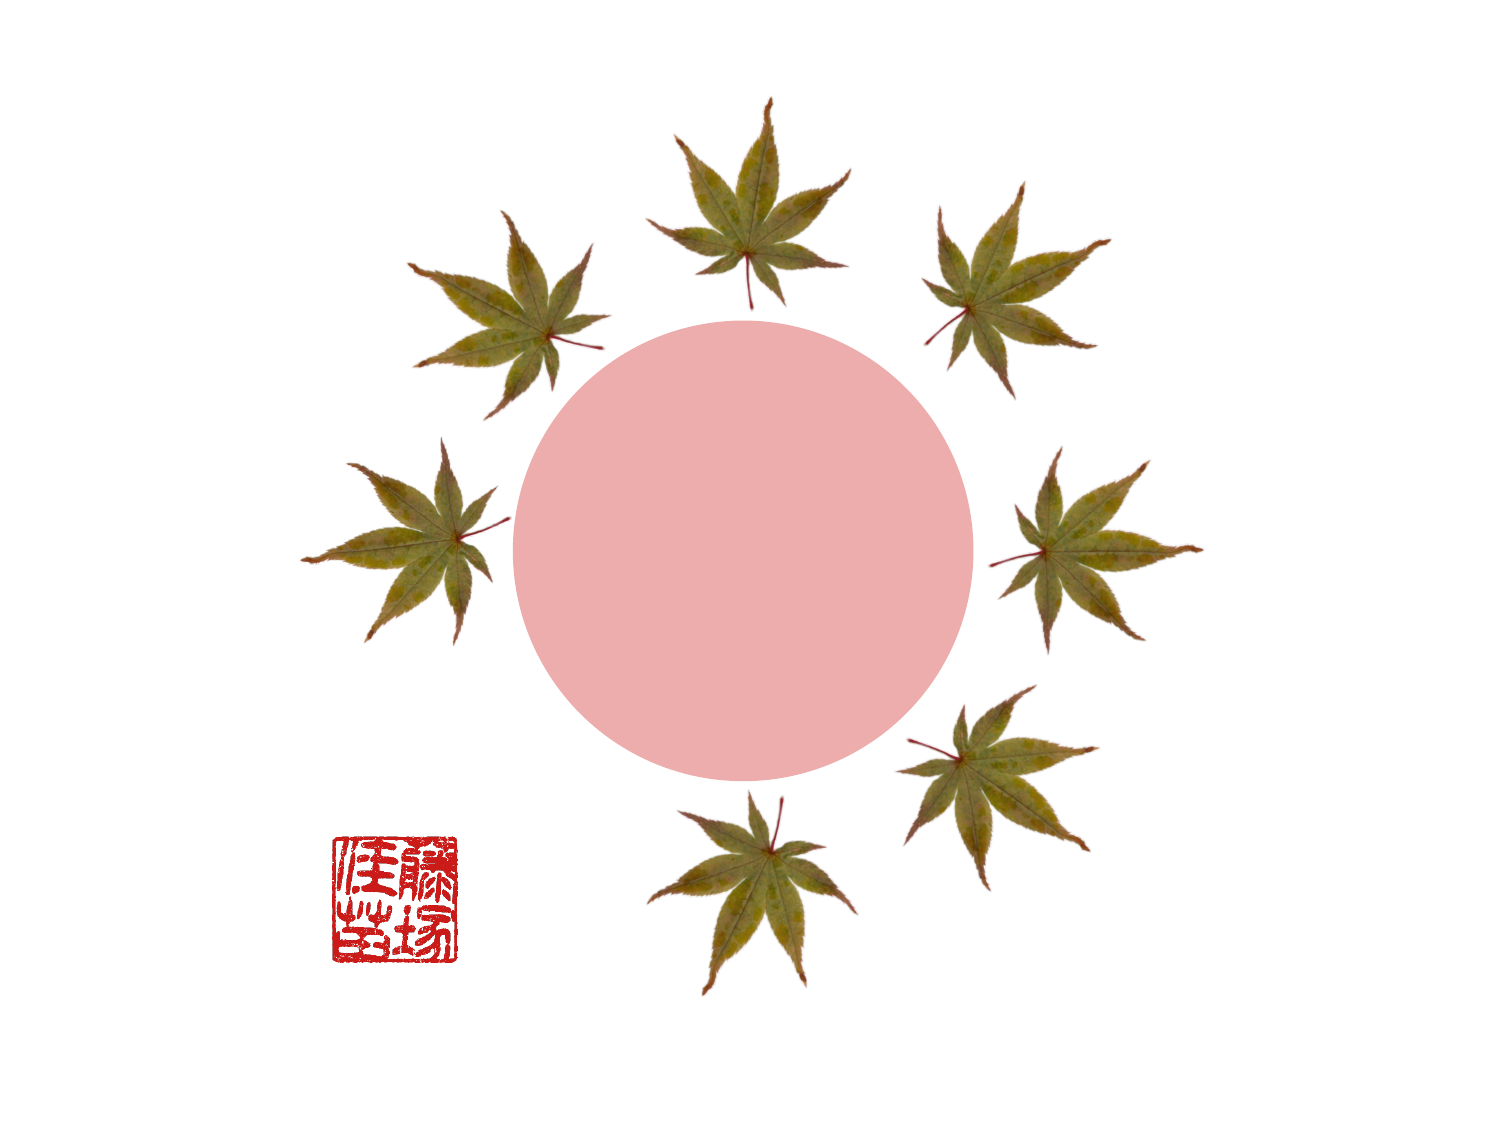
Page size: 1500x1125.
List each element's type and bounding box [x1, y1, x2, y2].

picture [591, 420, 1217, 1053]
picture [324, 828, 468, 972]
picture [298, 66, 1153, 665]
text_box [526, 334, 975, 775]
